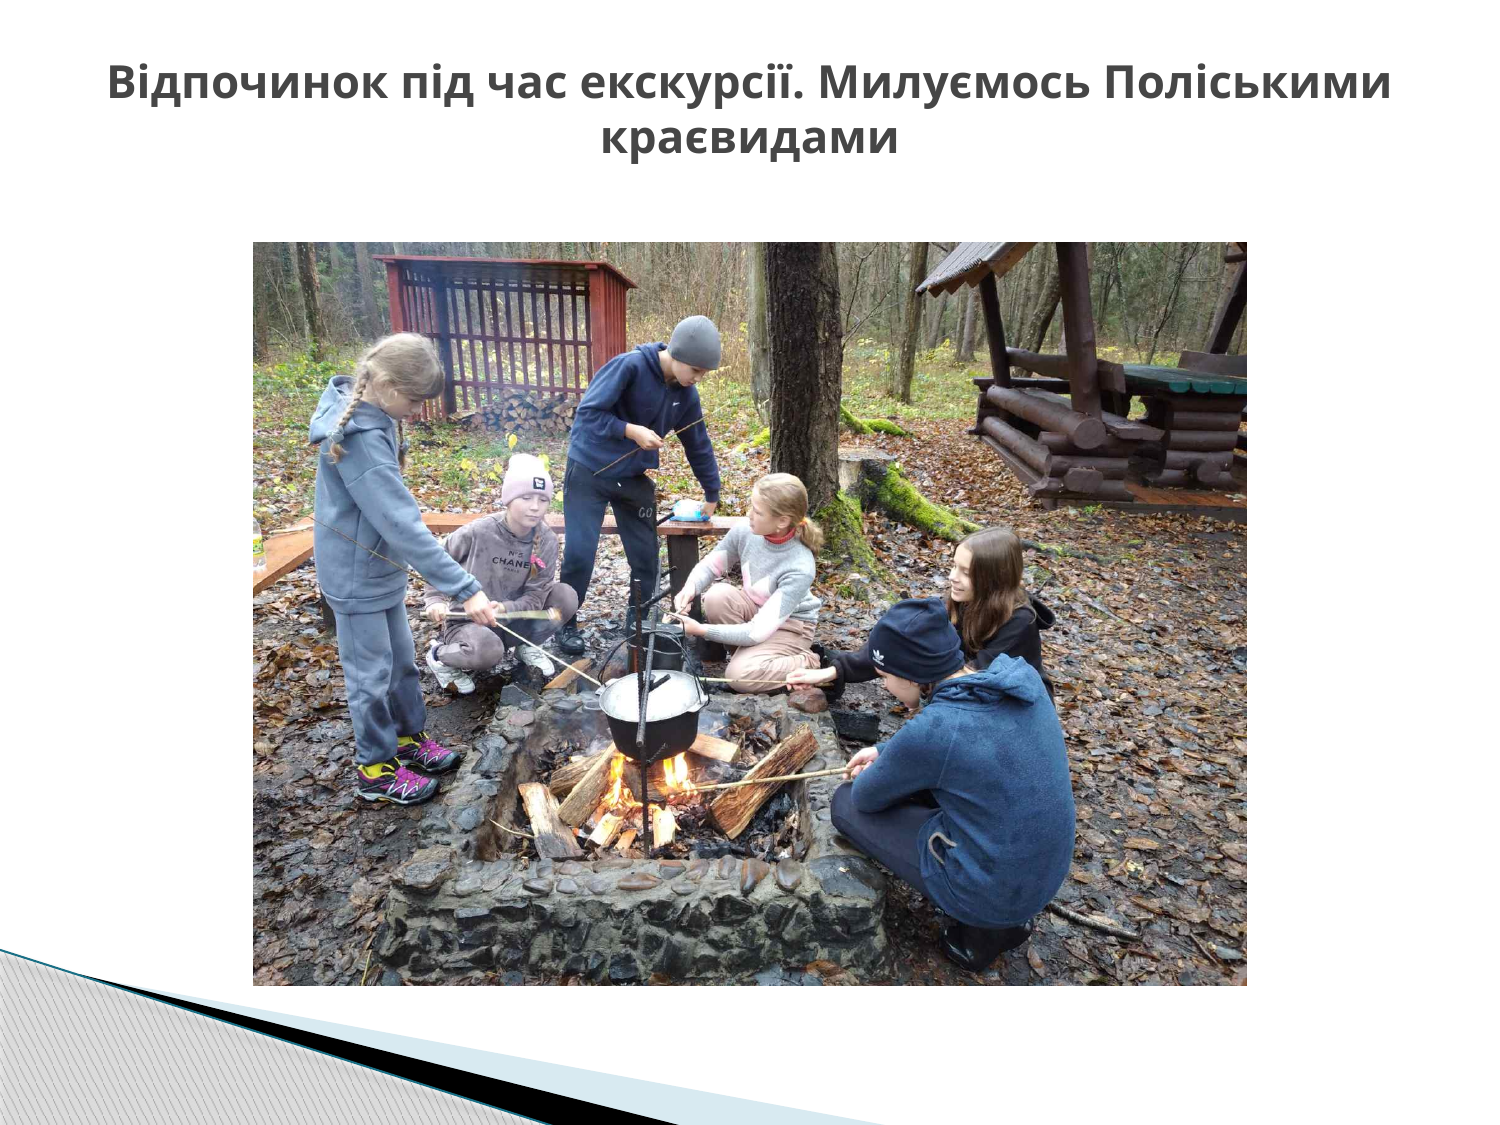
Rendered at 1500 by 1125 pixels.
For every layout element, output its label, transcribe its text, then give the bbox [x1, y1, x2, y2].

picture [253, 242, 1247, 986]
title Відпочинок під час екскурсії. Милуємось Поліськими краєвидами [75, 45, 1425, 233]
